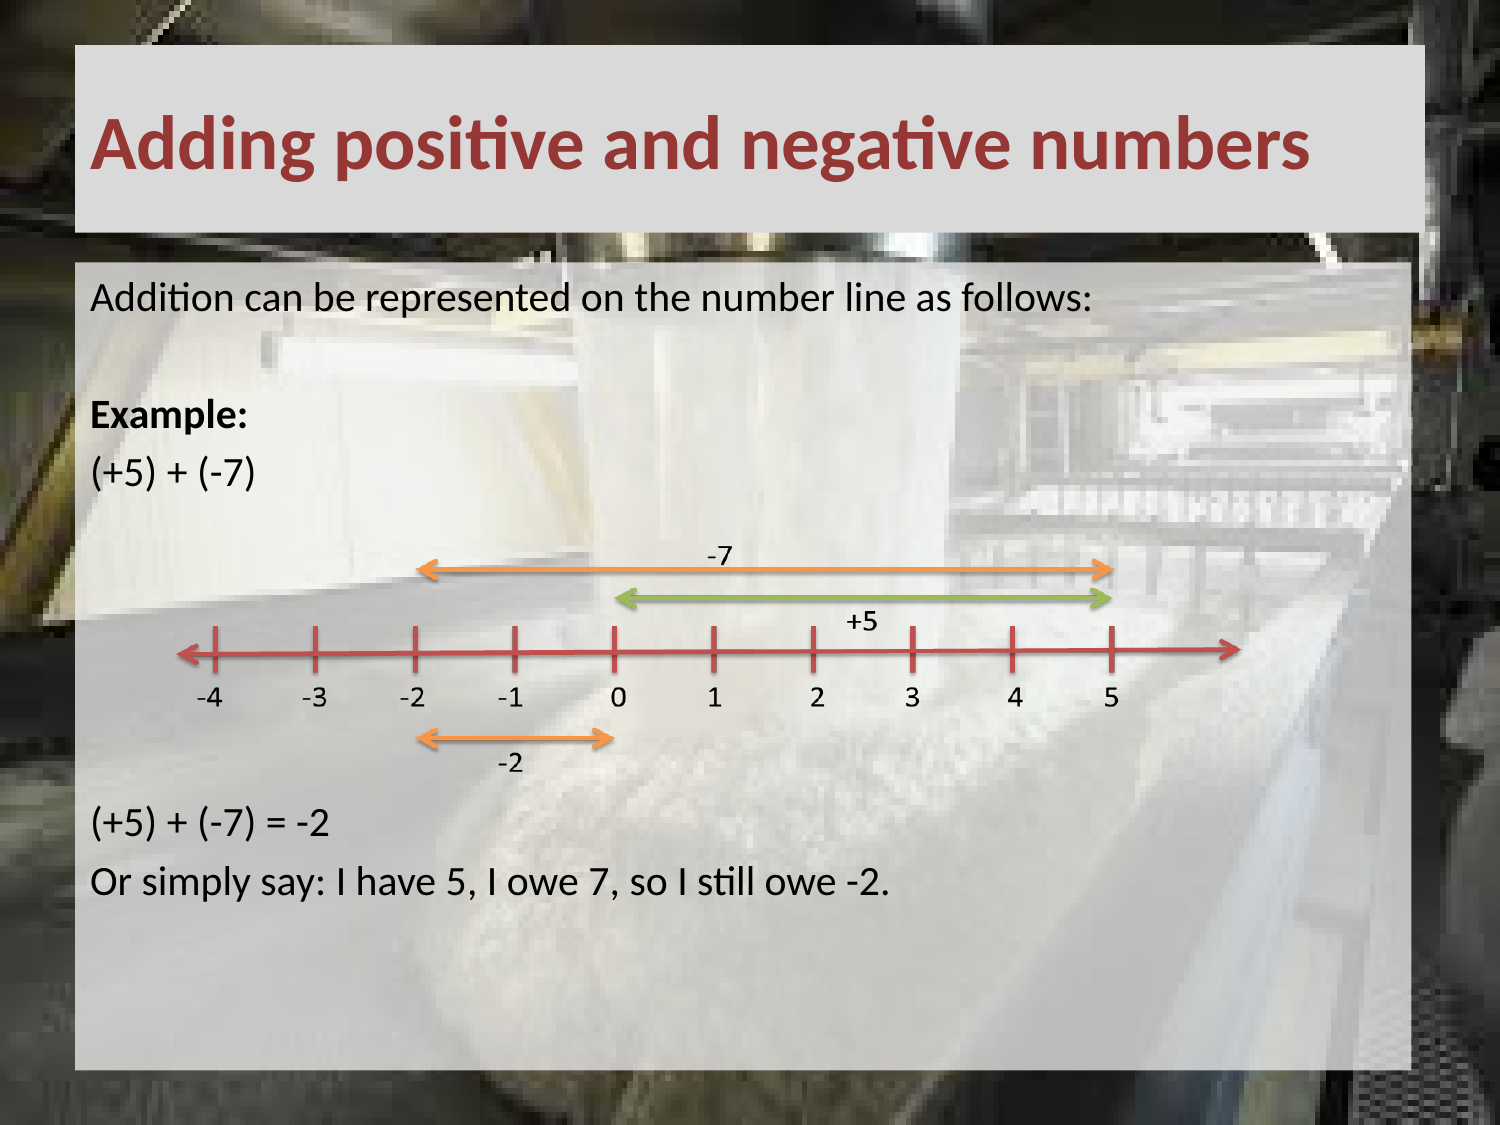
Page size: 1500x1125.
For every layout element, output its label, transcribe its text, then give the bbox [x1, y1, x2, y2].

title Adding positive and negative numbers [75, 45, 1425, 233]
list Addition can be represented on the number line as follows: Example: (+5) + (-7) (+5) + (-7) = -2 Or simply say: I have 5, I owe 7, so I still owe -2. [75, 262, 1412, 1071]
picture [0, 0, 1500, 1125]
